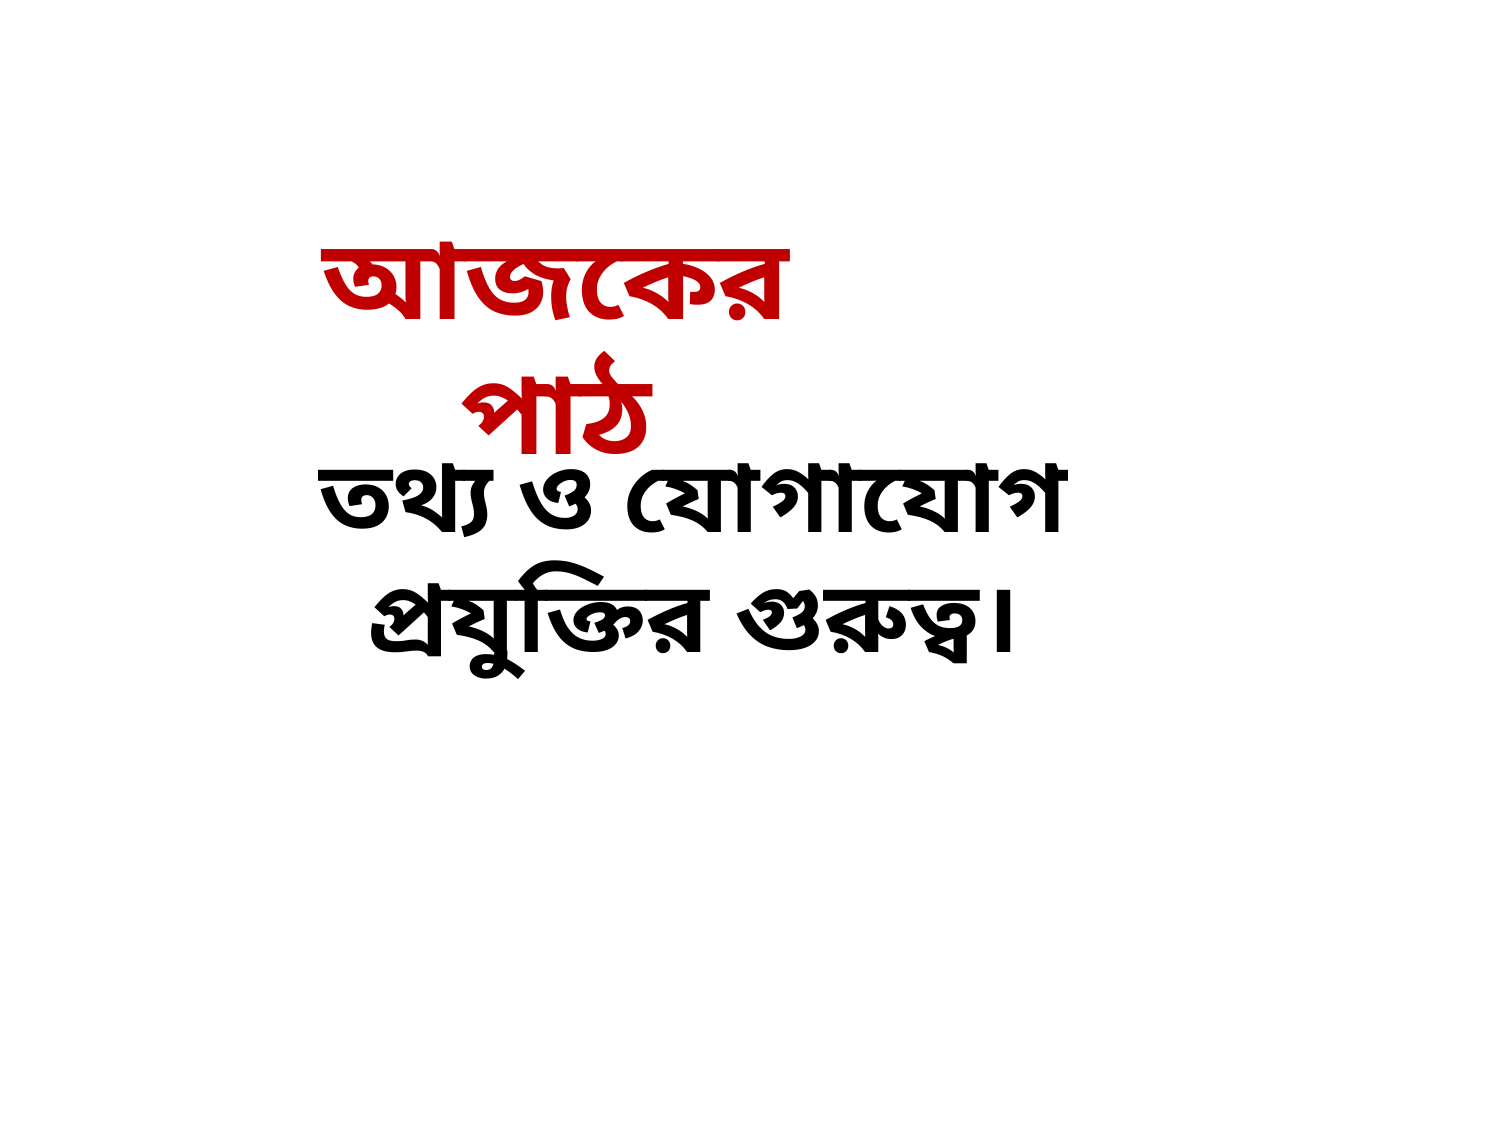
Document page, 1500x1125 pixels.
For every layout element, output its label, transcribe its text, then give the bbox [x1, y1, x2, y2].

text_box তথ্য ও যোগাযোগ প্রযুক্তির গুরুত্ব। [150, 424, 1238, 680]
text_box আজকের পাঠ [237, 199, 875, 424]
